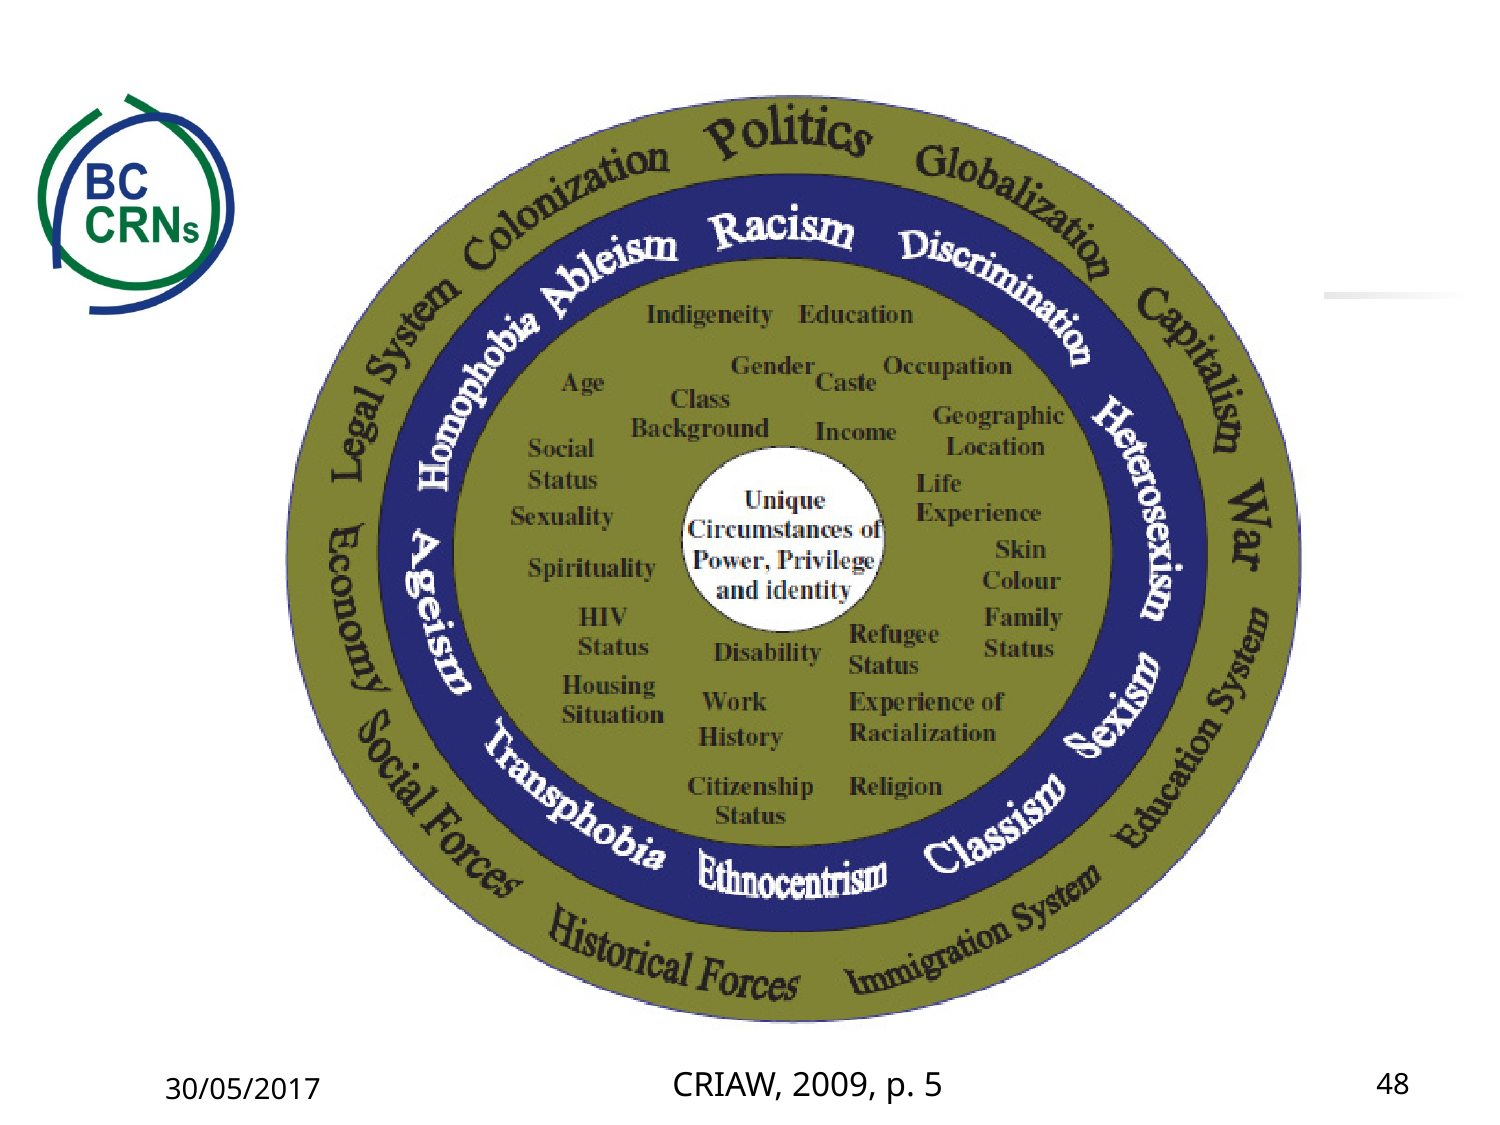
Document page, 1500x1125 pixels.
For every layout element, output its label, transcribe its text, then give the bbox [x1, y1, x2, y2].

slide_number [149, 1037, 463, 1113]
slide_number 48 [1112, 1037, 1426, 1113]
picture [35, 78, 1324, 1043]
text_box CRIAW, 2009, p. 5 [465, 1055, 1151, 1111]
